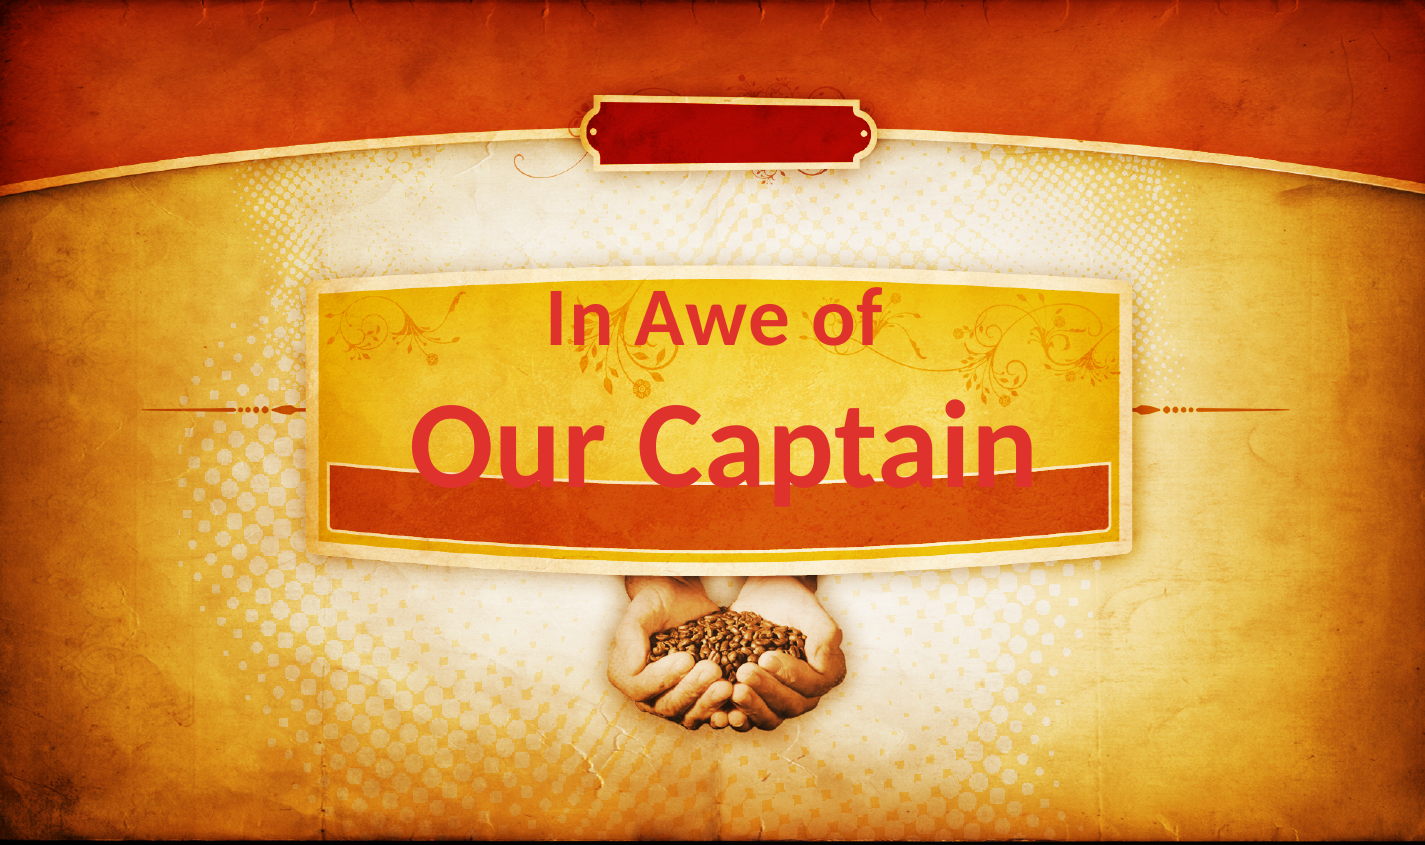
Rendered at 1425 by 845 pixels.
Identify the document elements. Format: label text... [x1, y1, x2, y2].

picture [0, 0, 1425, 845]
text_box In Awe of Our Captain [200, 254, 1250, 520]
